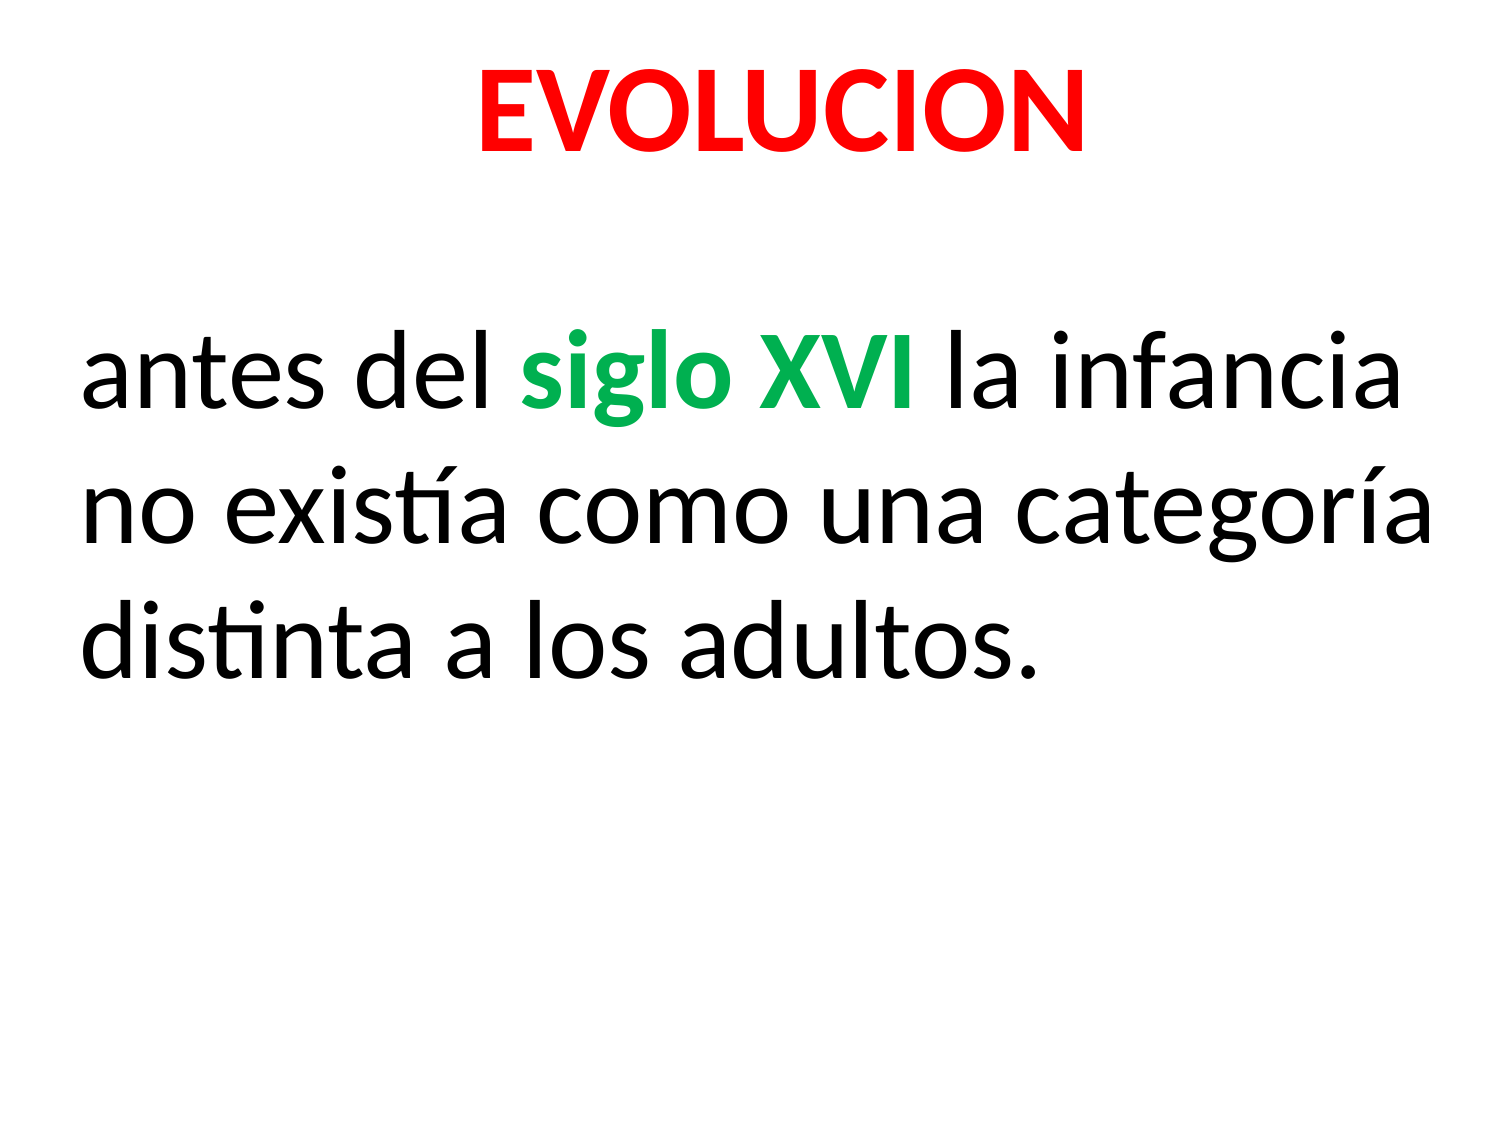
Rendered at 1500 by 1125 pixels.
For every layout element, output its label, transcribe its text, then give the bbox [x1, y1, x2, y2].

text_box EVOLUCION antes del siglo XVI la infancia no existía como una categoría distinta a los adultos. [64, 19, 1500, 709]
